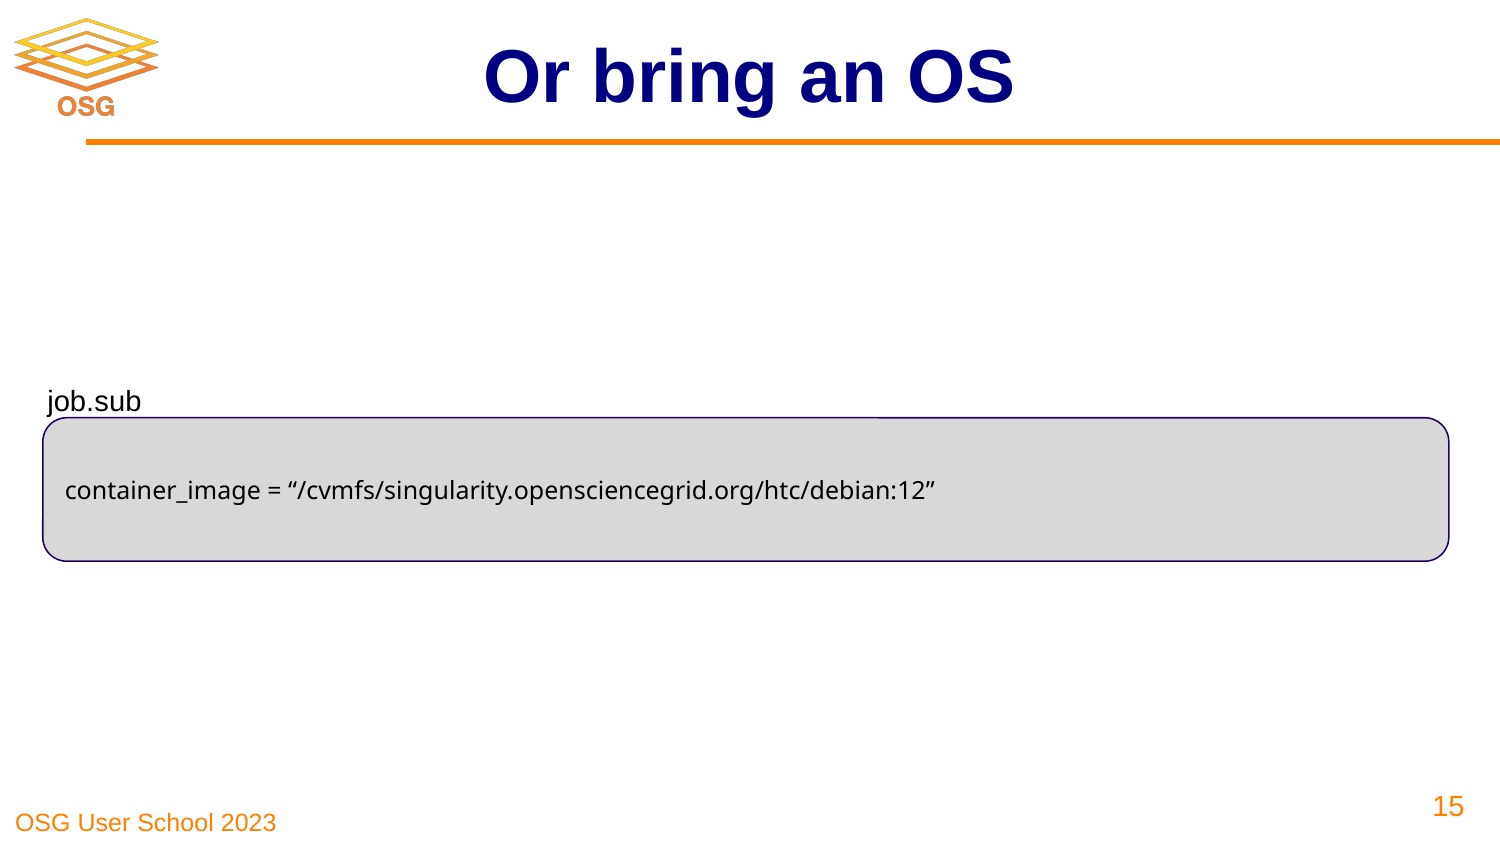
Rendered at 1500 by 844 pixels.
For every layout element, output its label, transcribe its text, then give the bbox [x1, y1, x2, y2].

text_box job.sub [32, 367, 358, 403]
picture [14, 18, 51, 116]
slide_number ‹#› [1389, 764, 1480, 830]
title Or bring an OS [51, 14, 1449, 131]
text_box container_image = “/cvmfs/singularity.opensciencegrid.org/htc/debian:12” [42, 417, 1449, 562]
